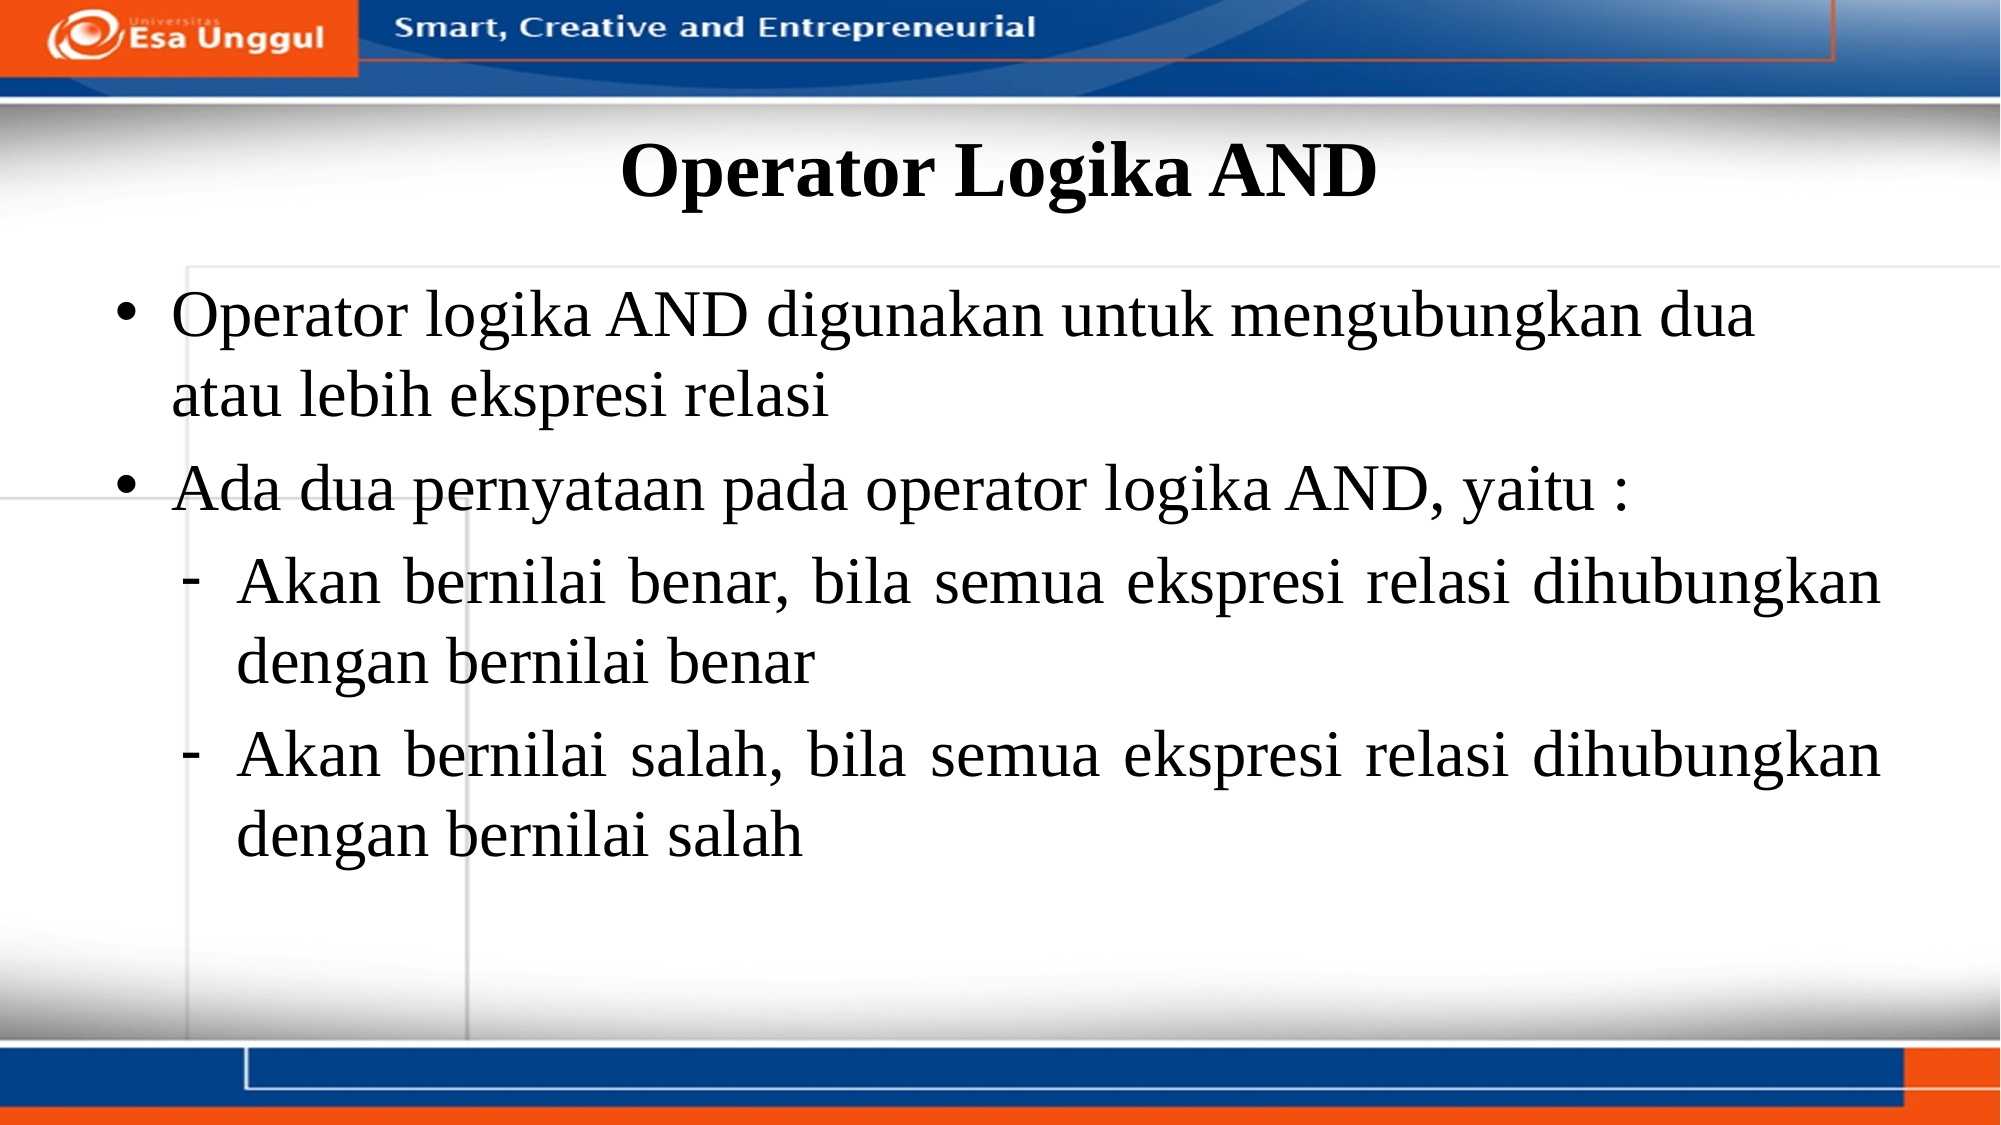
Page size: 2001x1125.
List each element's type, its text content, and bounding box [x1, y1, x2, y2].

title Operator Logika AND [99, 96, 1900, 233]
list Operator logika AND digunakan untuk mengubungkan dua atau lebih ekspresi relasi Ada dua pernyataan pada operator logika AND, yaitu : Akan bernilai benar, bila semua ekspresi relasi dihubungkan dengan bernilai benar Akan bernilai salah, bila semua ekspresi relasi dihubungkan dengan bernilai salah [99, 262, 1900, 1005]
picture [0, 0, 2001, 1125]
